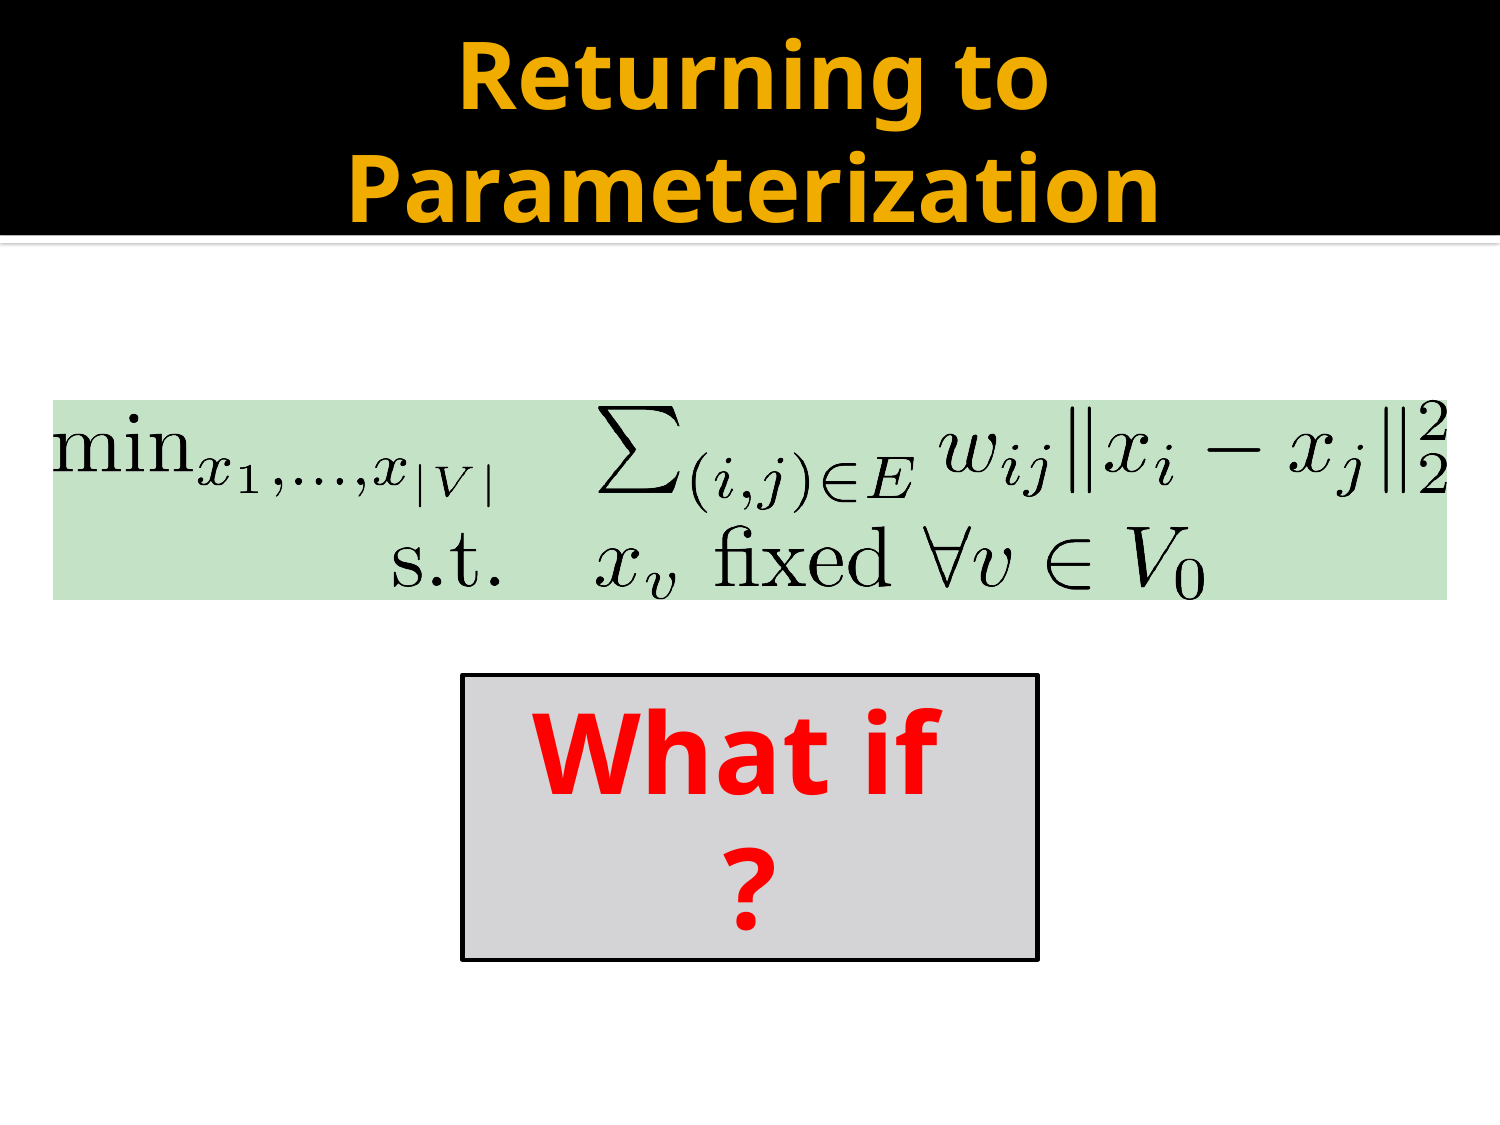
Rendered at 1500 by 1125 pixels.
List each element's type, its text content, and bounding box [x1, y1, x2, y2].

title Returning to Parameterization [75, 25, 1425, 231]
picture [53, 399, 1447, 600]
